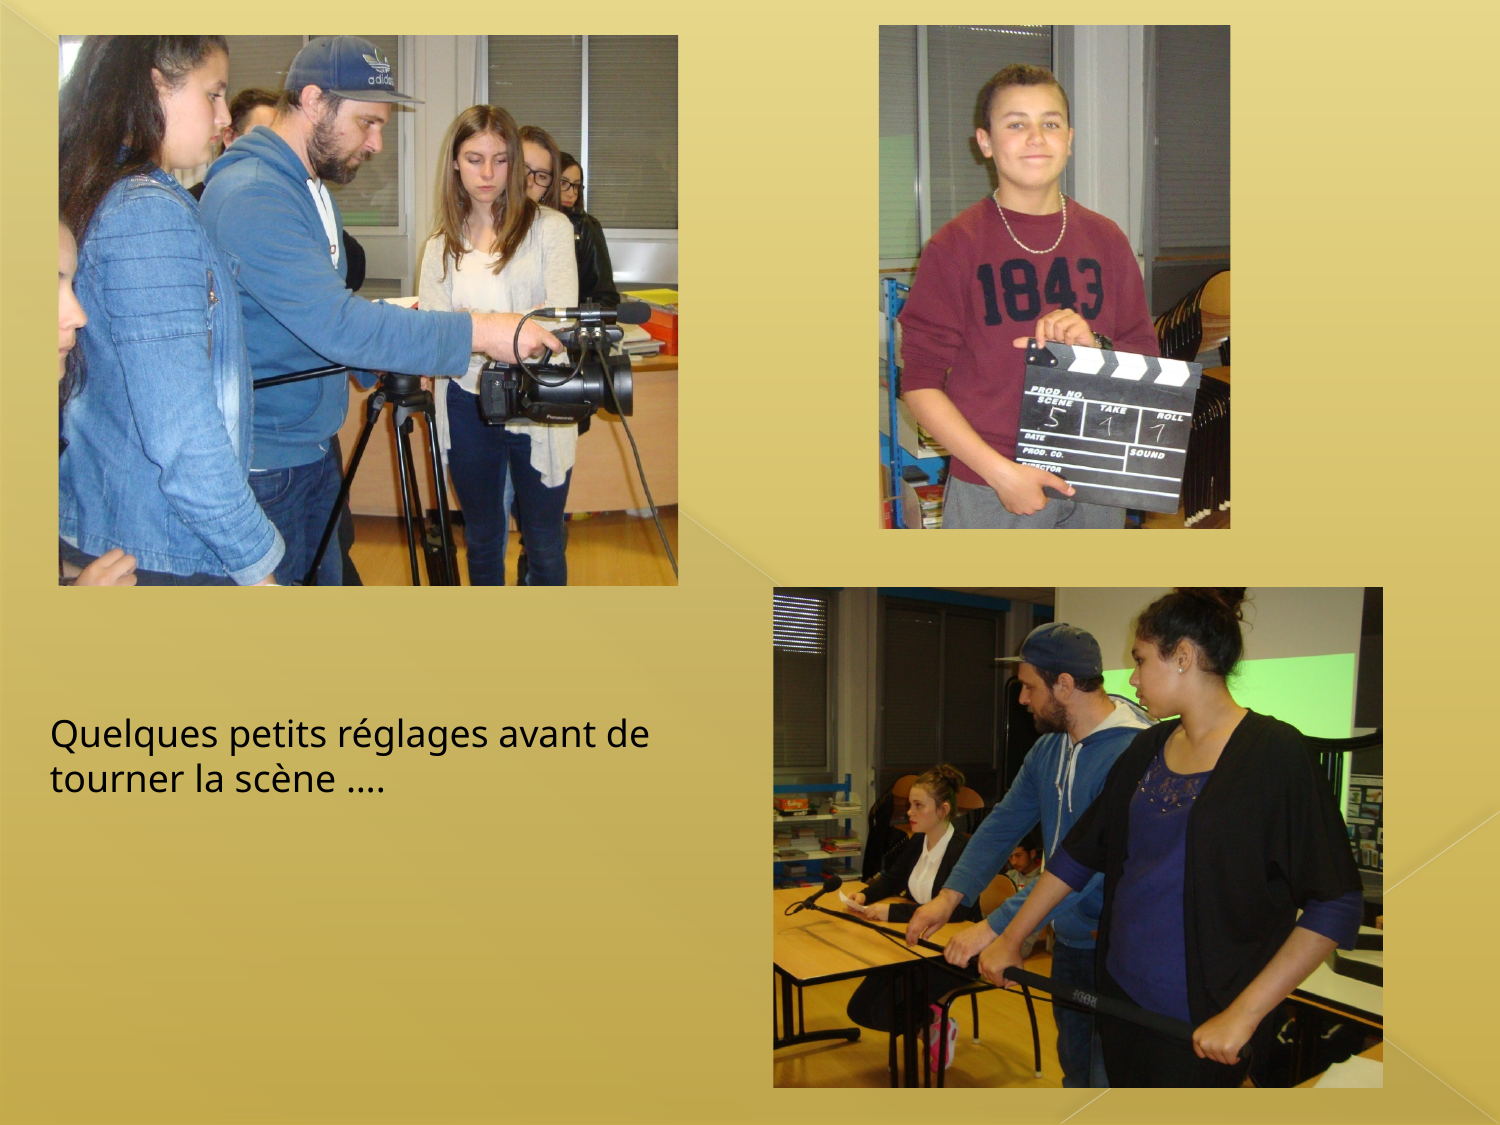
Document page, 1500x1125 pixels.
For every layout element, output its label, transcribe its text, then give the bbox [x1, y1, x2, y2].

picture [773, 587, 1384, 1088]
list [58, 34, 679, 587]
text_box Quelques petits réglages avant de tourner la scène …. [35, 703, 680, 808]
picture [878, 24, 1231, 529]
